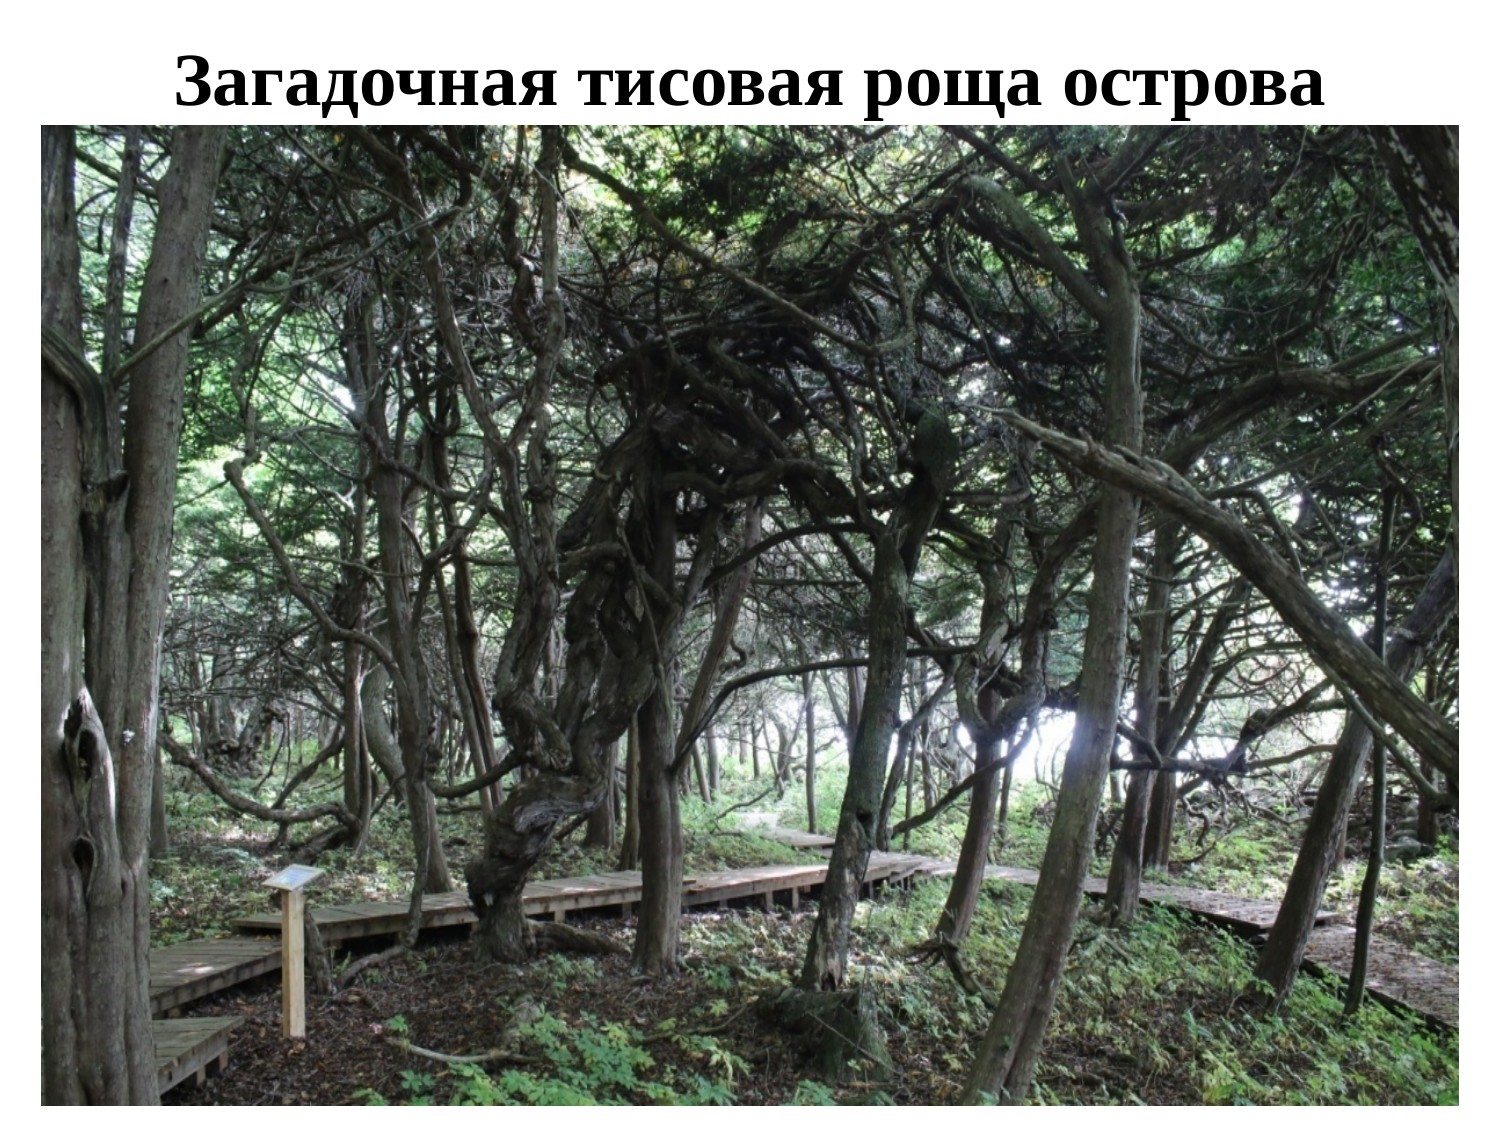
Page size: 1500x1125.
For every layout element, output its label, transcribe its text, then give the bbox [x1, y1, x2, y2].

title Загадочная тисовая роща острова [75, 45, 1425, 123]
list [41, 125, 1459, 1107]
